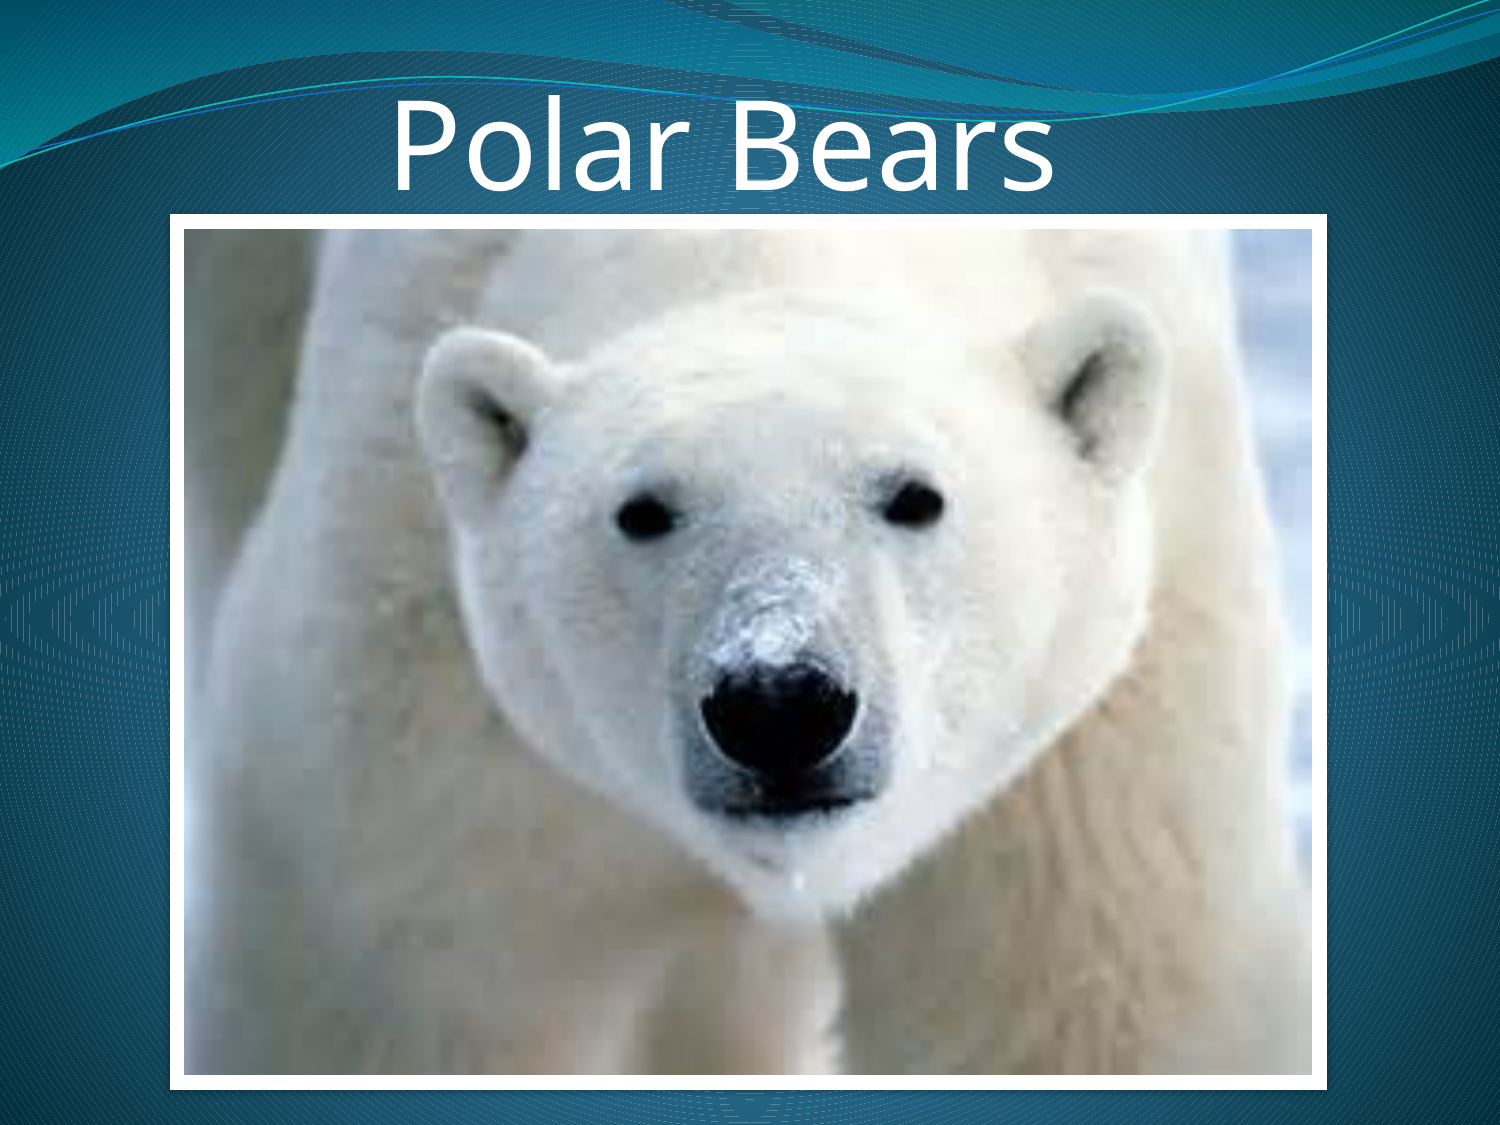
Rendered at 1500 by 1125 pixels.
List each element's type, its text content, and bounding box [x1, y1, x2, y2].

picture [184, 228, 1313, 1076]
text_box Polar Bears [372, 58, 1074, 224]
